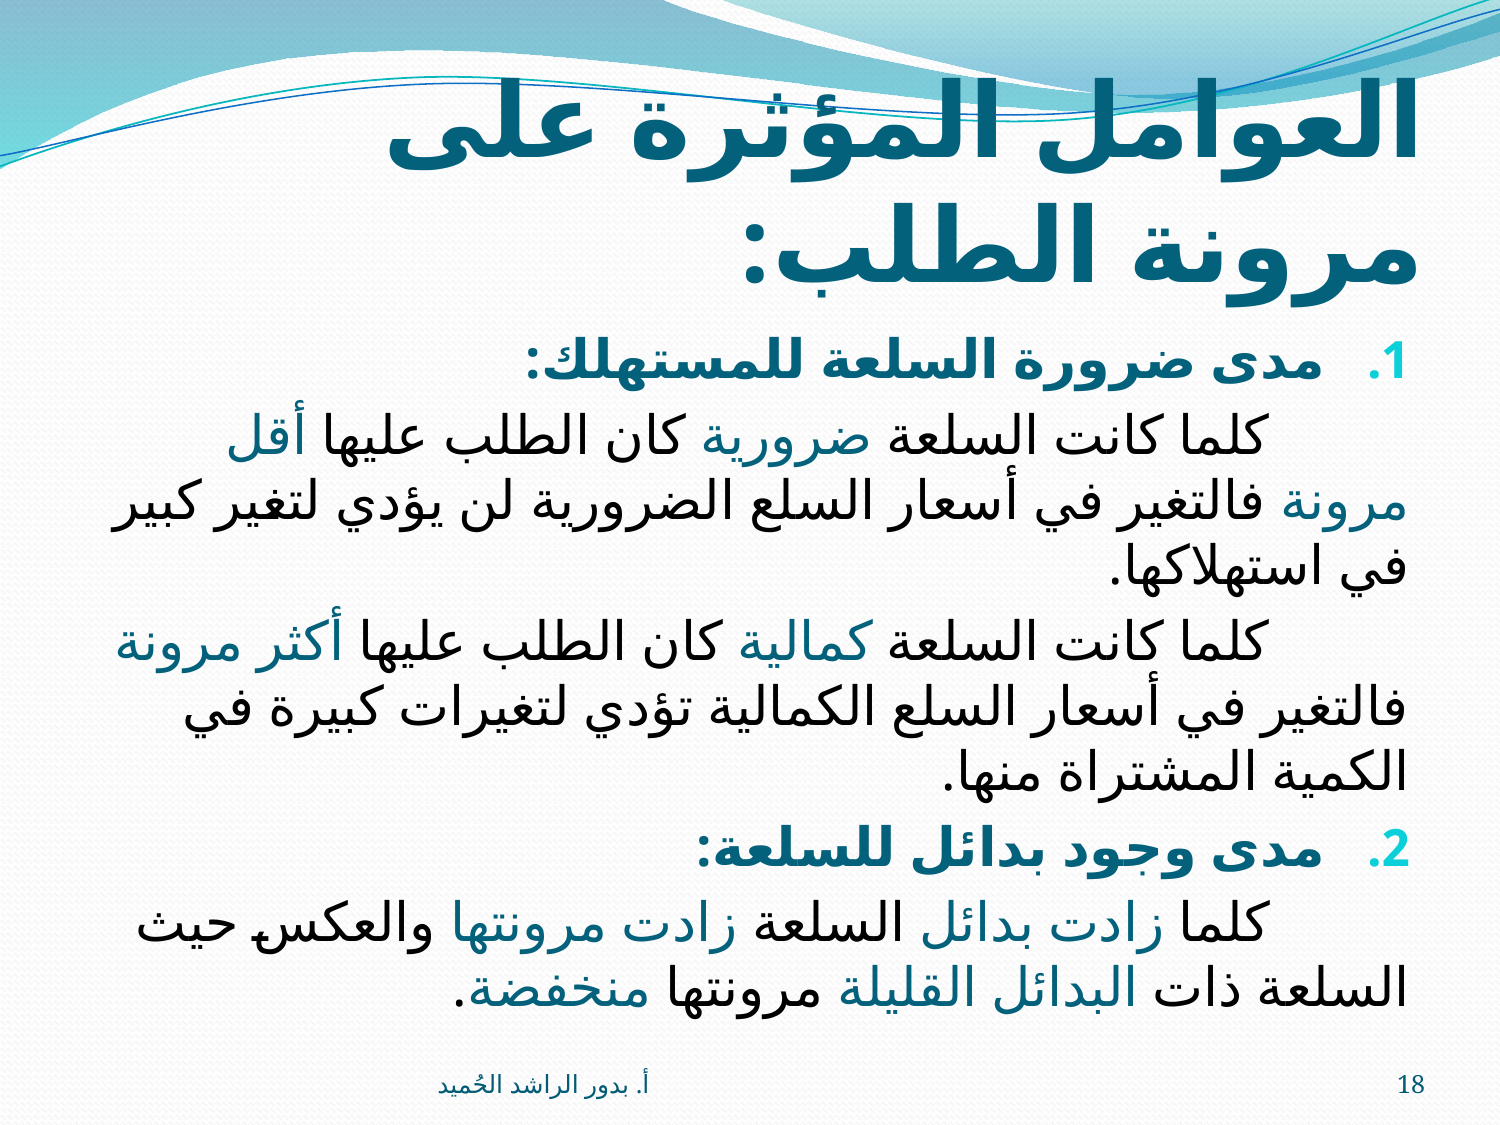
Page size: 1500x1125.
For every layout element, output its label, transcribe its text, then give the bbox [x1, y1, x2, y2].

footer أ. بدور الراشد الحُميد [437, 1042, 988, 1103]
list مدى ضرورة السلعة للمستهلك: كلما كانت السلعة ضرورية كان الطلب عليها أقل مرونة فالتغير في أسعار السلع الضرورية لن يؤدي لتغير كبير في استهلاكها. كلما كانت السلعة كمالية كان الطلب عليها أكثر مرونة فالتغير في أسعار السلع الكمالية تؤدي لتغيرات كبيرة في الكمية المشتراة منها. مدى وجود بدائل للسلعة: كلما زادت بدائل السلعة زادت مرونتها والعكس حيث السلعة ذات البدائل القليلة مرونتها منخفضة. [75, 317, 1425, 1038]
title العوامل المؤثرة على مرونة الطلب: [75, 115, 1425, 303]
slide_number 18 [1299, 1042, 1425, 1103]
